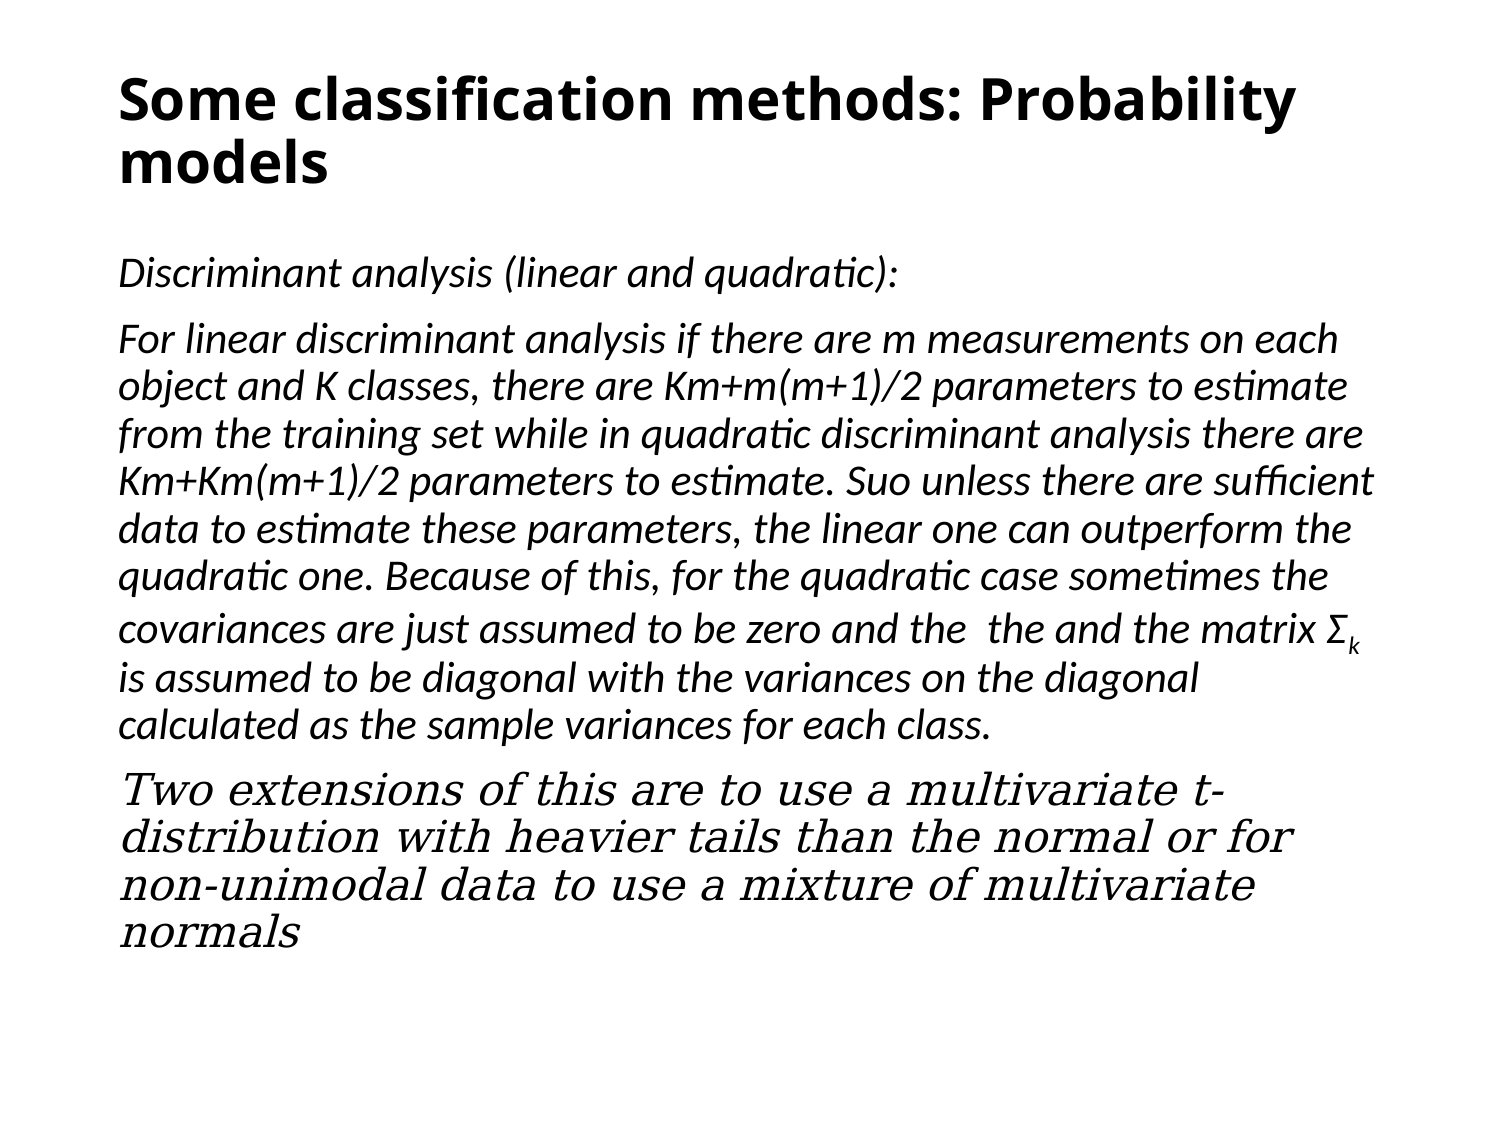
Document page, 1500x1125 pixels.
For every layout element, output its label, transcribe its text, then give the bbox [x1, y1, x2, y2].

title Some classification methods: Probability models [103, 24, 1397, 242]
